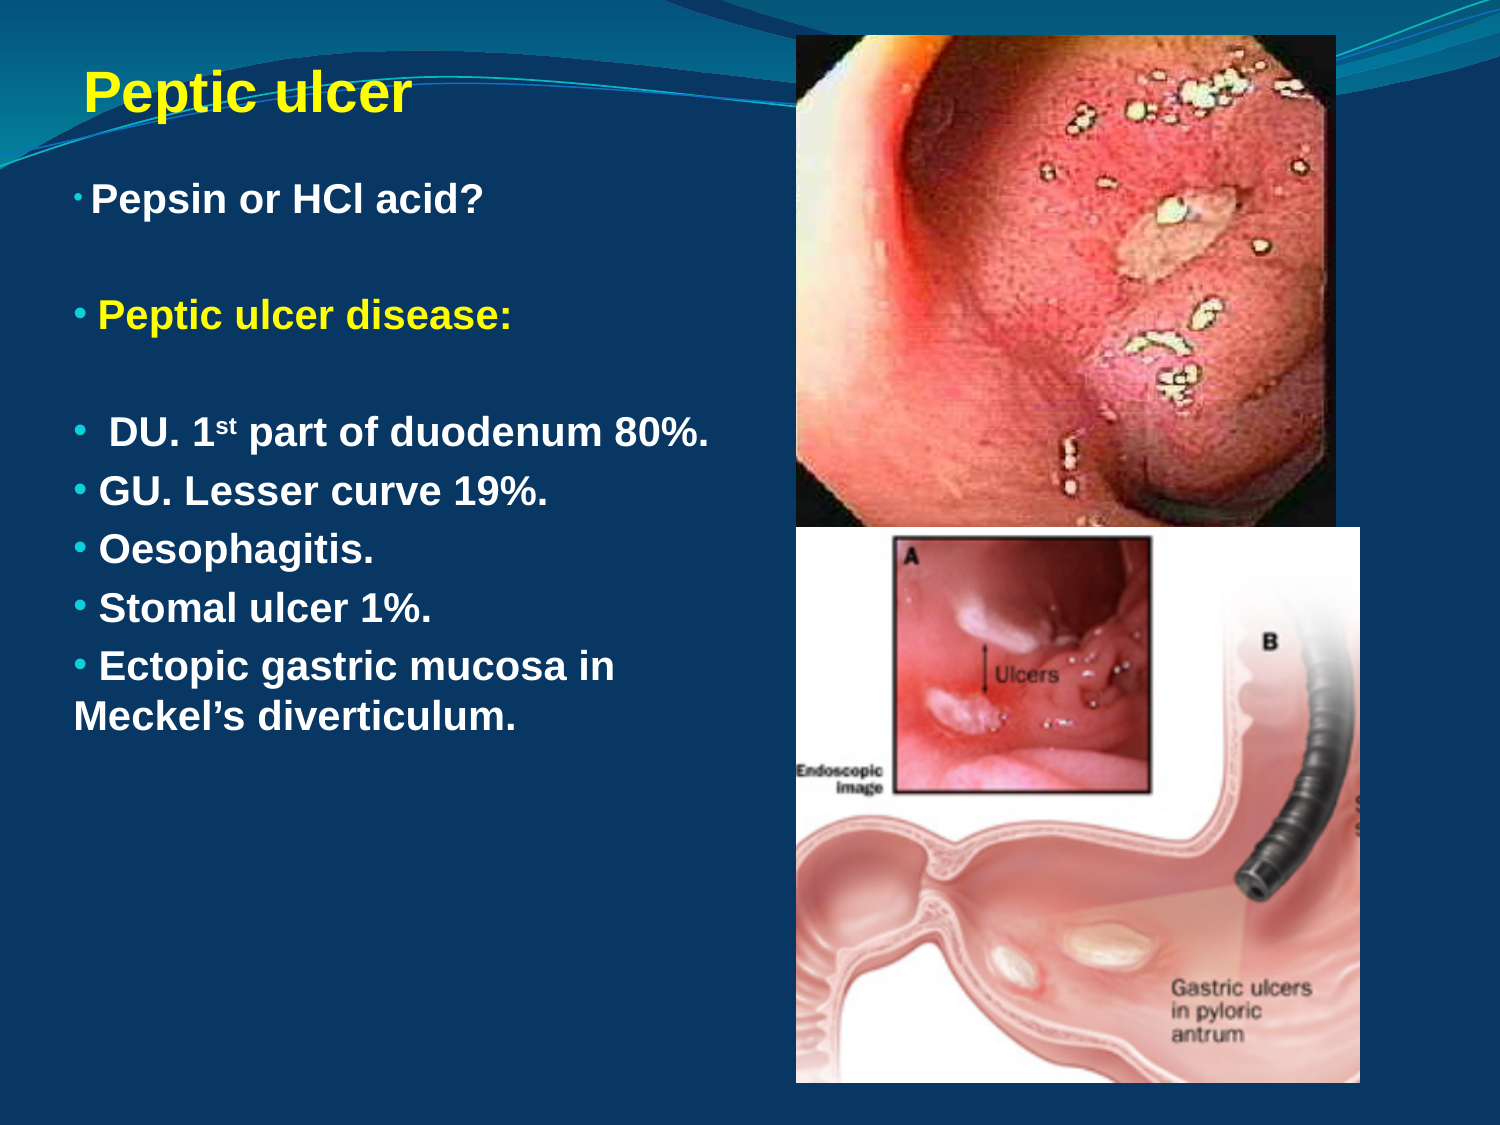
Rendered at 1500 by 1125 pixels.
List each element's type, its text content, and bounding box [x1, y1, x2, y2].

title Peptic ulcer [58, 46, 469, 162]
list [796, 34, 1337, 527]
list Pepsin or HCl acid? Peptic ulcer disease: DU. 1st part of duodenum 80%. GU. Lesser curve 19%. Oesophagitis. Stomal ulcer 1%. Ectopic gastric mucosa in Meckel’s diverticulum. [70, 164, 774, 821]
picture [796, 527, 1360, 1084]
